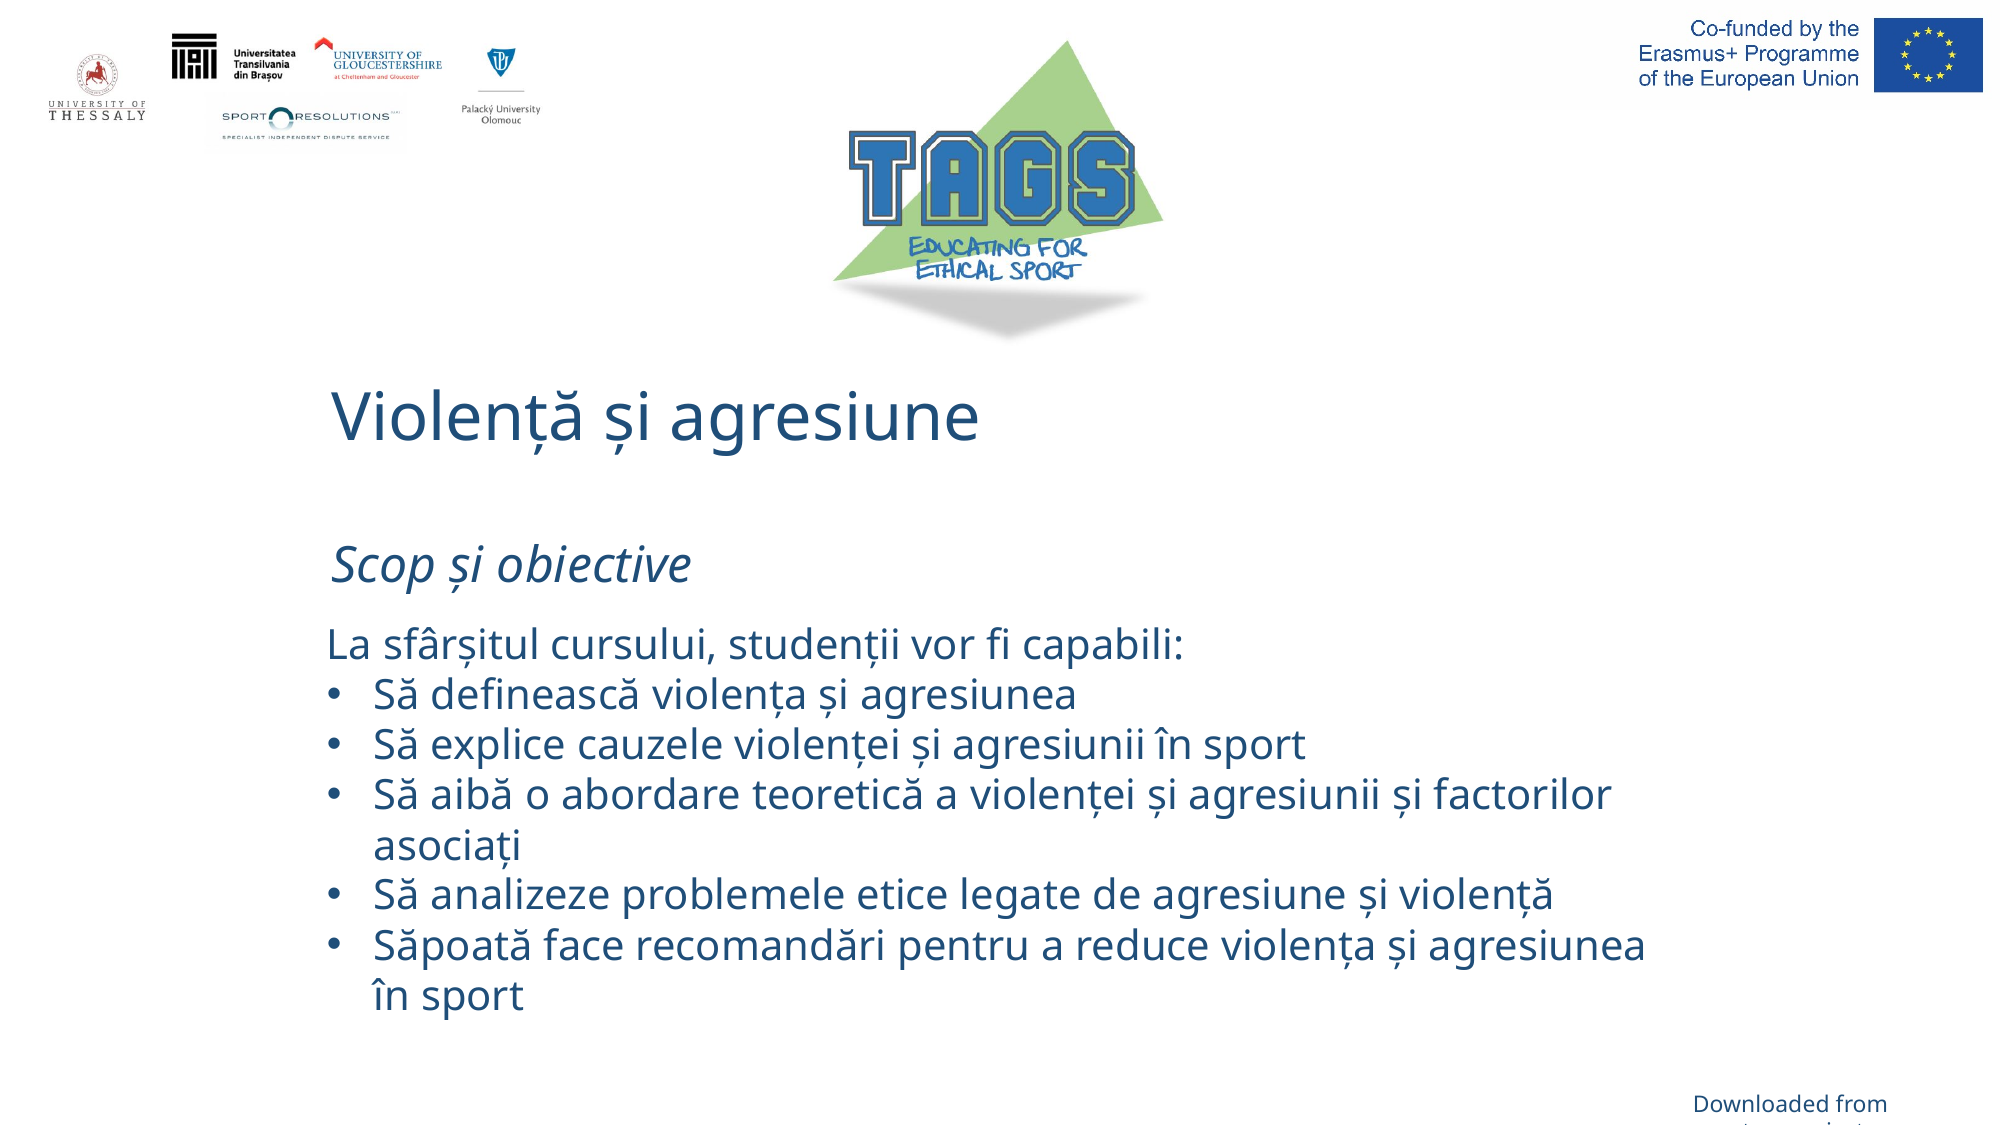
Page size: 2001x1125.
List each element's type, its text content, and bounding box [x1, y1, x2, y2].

text_box La sfârșitul cursului, studenții vor fi capabili: Să definească violența și agresiunea Să explice cauzele violenței și agresiunii în sport Să aibă o abordare teoretică a violenței și agresiunii și factorilor asociați Să analizeze problemele etice legate de agresiune și violență Săpoată face recomandări pentru a reduce violența și agresiunea în sport [312, 610, 1680, 1026]
text_box Downloaded from www.tagsproject.eu [1581, 1082, 2000, 1125]
picture [807, 12, 1193, 355]
text_box Violență și agresiune [316, 366, 1684, 462]
picture [0, 0, 605, 168]
text_box Scop și obiective [316, 524, 790, 600]
picture [1499, 0, 2000, 110]
